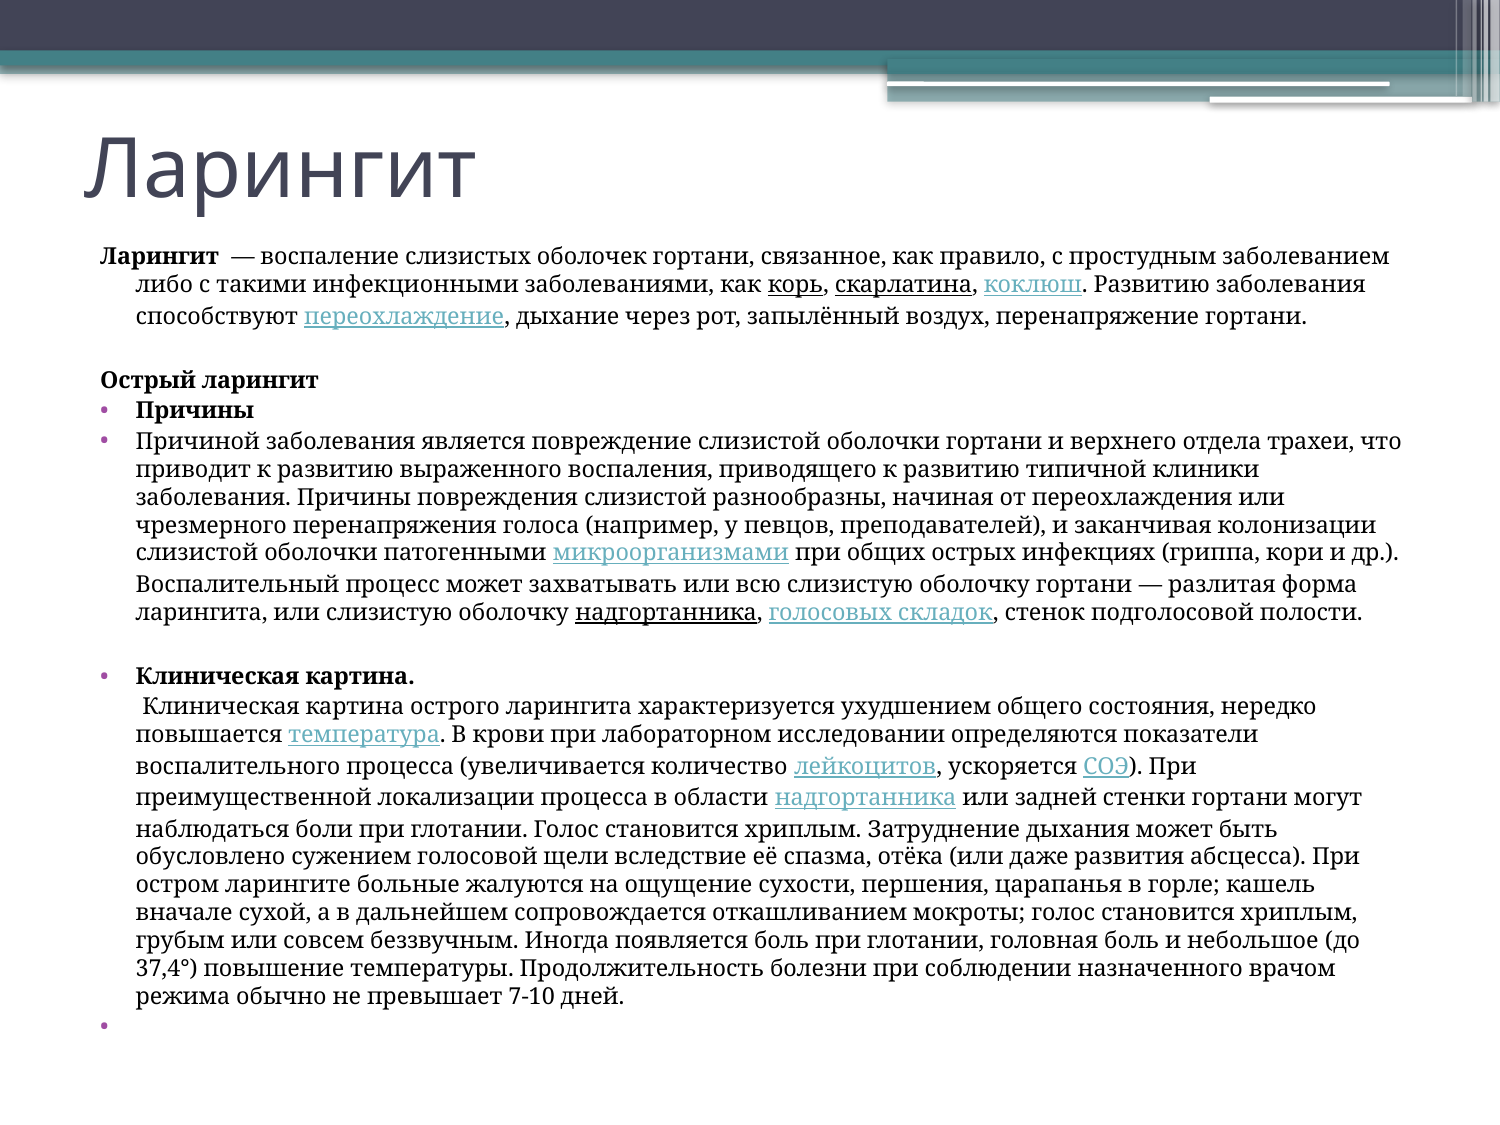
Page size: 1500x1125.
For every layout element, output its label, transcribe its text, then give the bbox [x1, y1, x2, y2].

list Ларингит — воспаление слизистых оболочек гортани, связанное, как правило, с простудным заболеванием либо с такими инфекционными заболеваниями, как корь, скарлатина, коклюш. Развитию заболевания способствуют переохлаждение, дыхание через рот, запылённый воздух, перенапряжение гортани. Острый ларингит Причины Причиной заболевания является повреждение слизистой оболочки гортани и верхнего отдела трахеи, что приводит к развитию выраженного воспаления, приводящего к развитию типичной клиники заболевания. Причины повреждения слизистой разнообразны, начиная от переохлаждения или чрезмерного перенапряжения голоса (например, у певцов, преподавателей), и заканчивая колонизации слизистой оболочки патогенными микроорганизмами при общих острых инфекциях (гриппа, кори и др.). Воспалительный процесс может захватывать или всю слизистую оболочку гортани — разлитая форма ларингита, или слизистую оболочку надгортанника, голосовых складок, стенок подголосовой полости. Клиническая картина. Клиническая картина острого ларингита характеризуется ухудшением общего состояния, нередко повышается температура. В крови при лабораторном исследовании определяются показатели воспалительного процесса (увеличивается количество лейкоцитов, ускоряется СОЭ). При преимущественной локализации процесса в области надгортанника или задней стенки гортани могут наблюдаться боли при глотании. Голос становится хриплым. Затруднение дыхания может быть обусловлено сужением голосовой щели вследствие её спазма, отёка (или даже развития абсцесса). При остром ларингите больные жалуются на ощущение сухости, першения, царапанья в горле; кашель вначале сухой, а в дальнейшем сопровождается откашливанием мокроты; голос становится хриплым, грубым или совсем беззвучным. Иногда появляется боль при глотании, головная боль и небольшое (до 37,4°) повышение температуры. Продолжительность болезни при соблюдении назначенного врачом режима обычно не превышает 7-10 дней. [70, 234, 1425, 1079]
title Ларингит [70, 105, 1425, 223]
